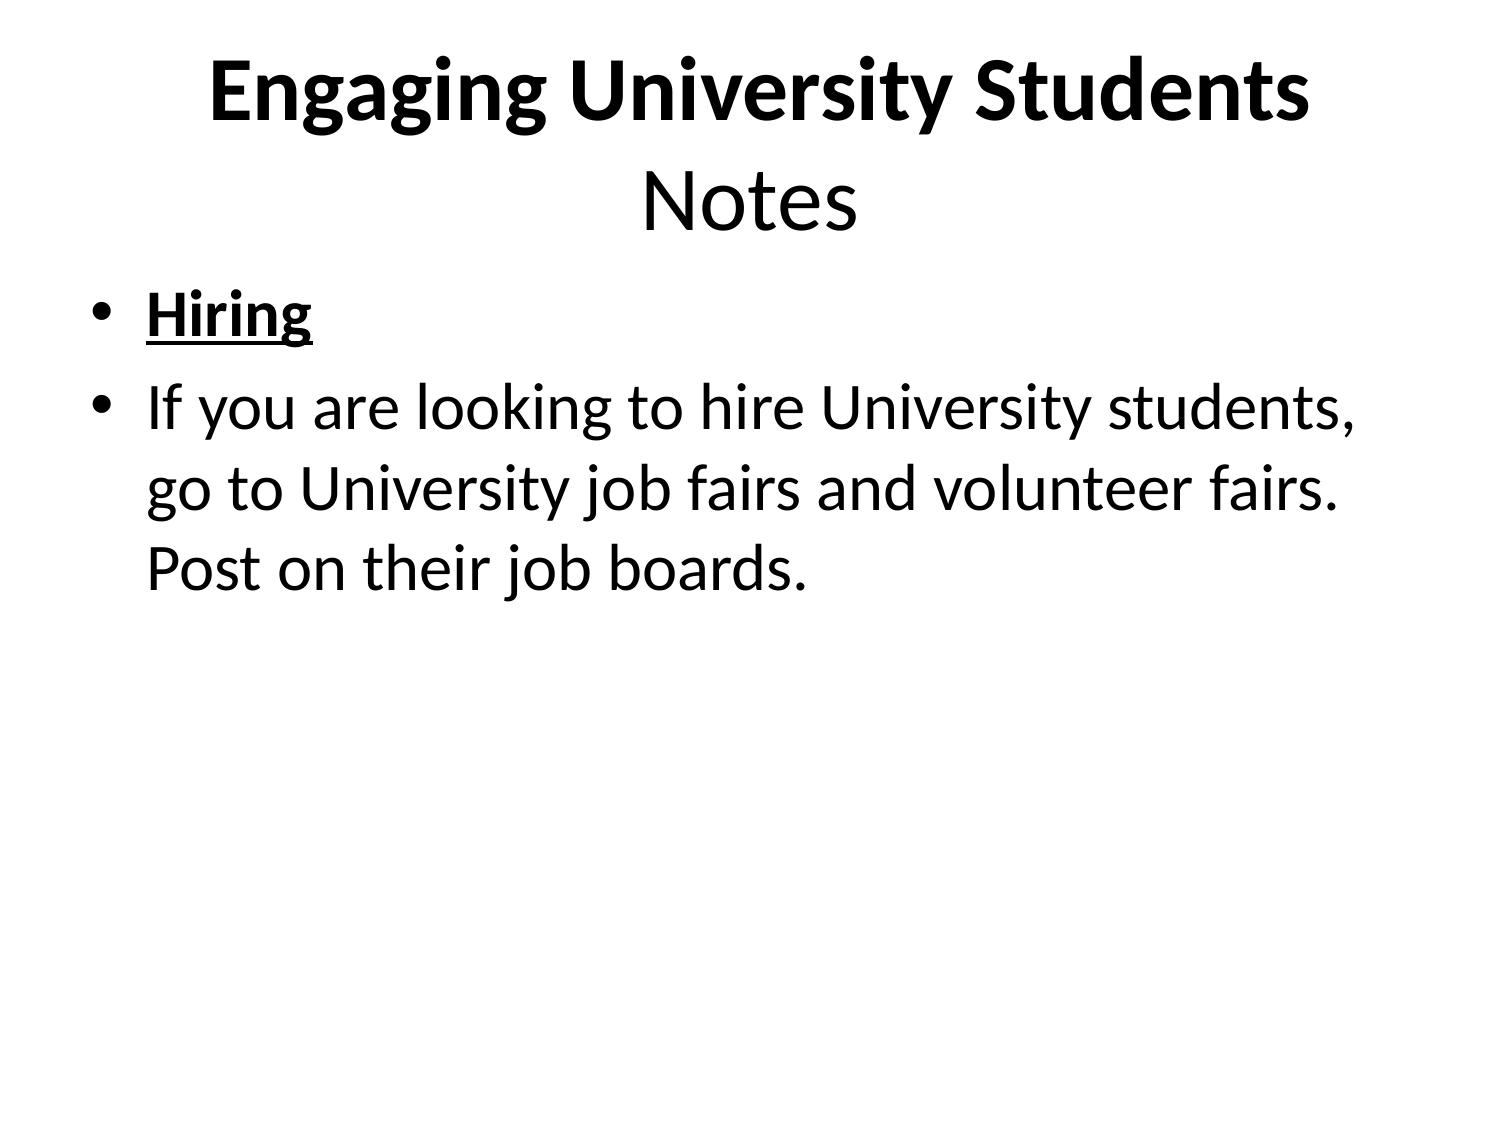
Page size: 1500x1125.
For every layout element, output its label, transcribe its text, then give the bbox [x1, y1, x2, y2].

title Engaging University Students Notes [74, 44, 1426, 233]
list Hiring If you are looking to hire University students, go to University job fairs and volunteer fairs. Post on their job boards. [74, 262, 1426, 1006]
